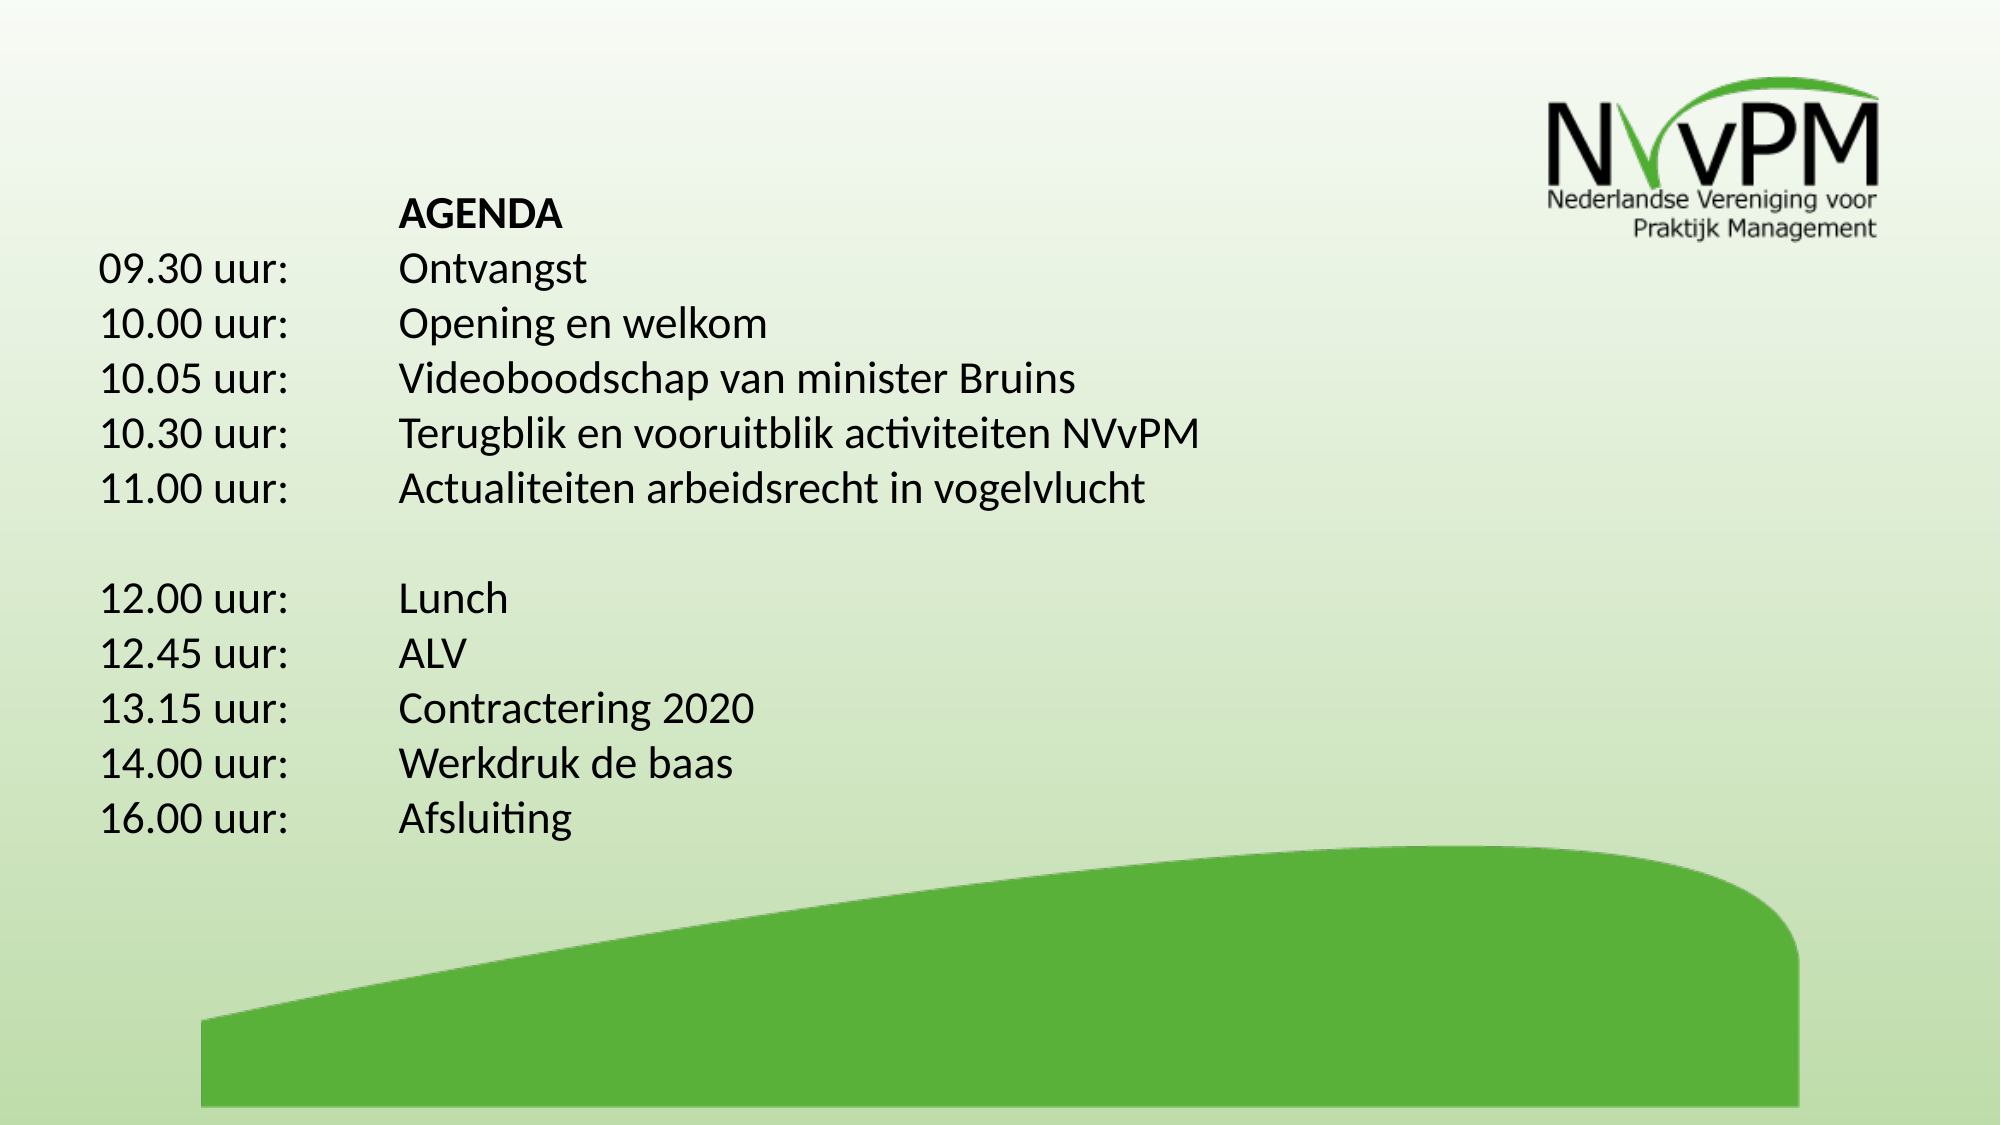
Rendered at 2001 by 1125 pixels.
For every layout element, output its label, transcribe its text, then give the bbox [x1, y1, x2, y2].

picture [199, 845, 1800, 1108]
picture [1546, 76, 2000, 243]
text_box AGENDA 09.30 uur: Ontvangst 10.00 uur: ​Opening en welkom 10.05 uur: Videoboodschap van minister Bruins 10.30 uur: Terugblik en vooruitblik activiteiten NVvPM 11.00 uur: Actualiteiten arbeidsrecht in vogelvlucht 12.00 uur: Lunch 12.45 uur: ALV 13.15 uur: Contractering 2020 14.00 uur: Werkdruk de baas 16.00 uur: Afsluiting [83, 175, 1983, 850]
